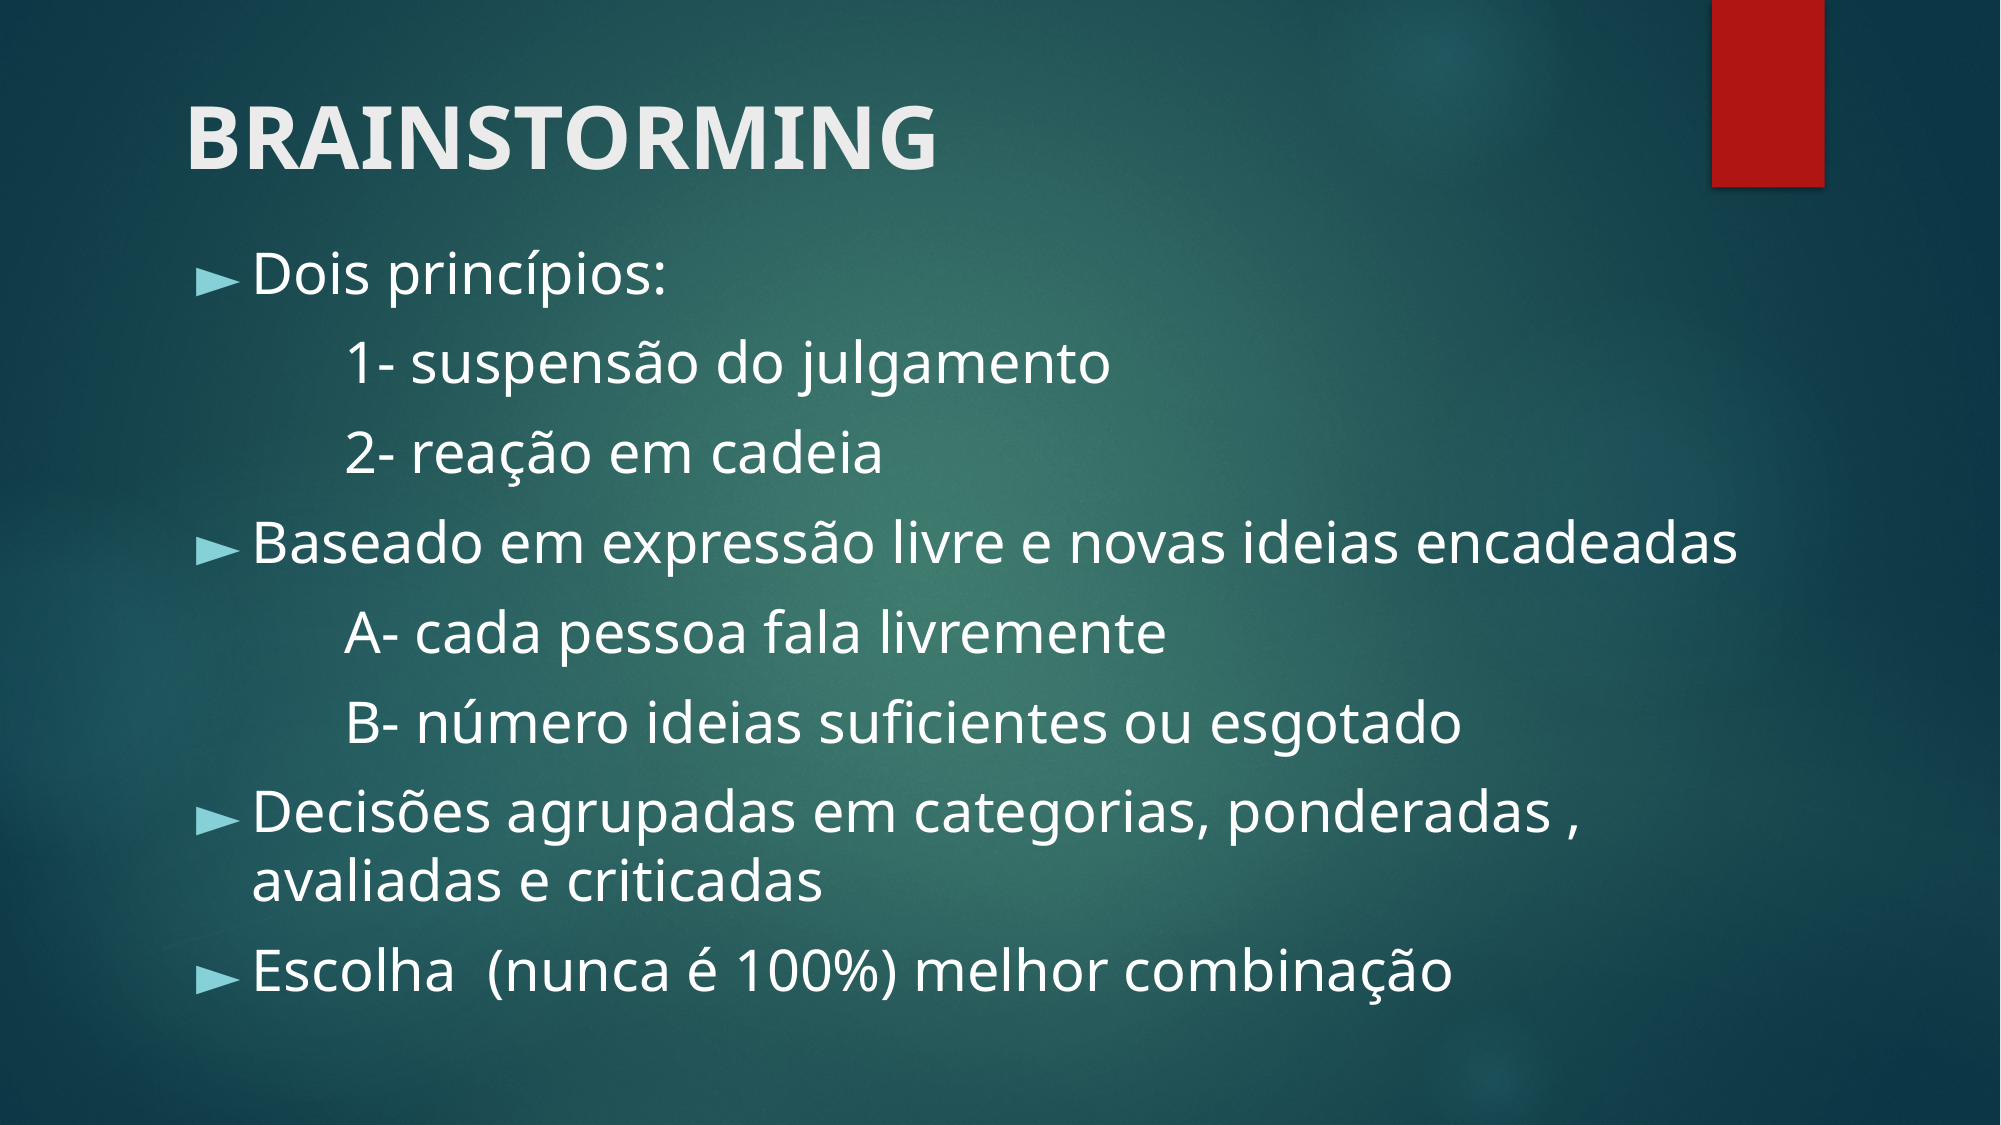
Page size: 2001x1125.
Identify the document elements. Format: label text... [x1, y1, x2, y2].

list Dois princípios: 1- suspensão do julgamento 2- reação em cadeia Baseado em expressão livre e novas ideias encadeadas A- cada pessoa fala livremente B- número ideias suficientes ou esgotado Decisões agrupadas em categorias, ponderadas , avaliadas e criticadas Escolha (nunca é 100%) melhor combinação [181, 229, 1758, 1025]
title BRAINSTORMING [168, 74, 1649, 304]
picture [0, 0, 2001, 1125]
